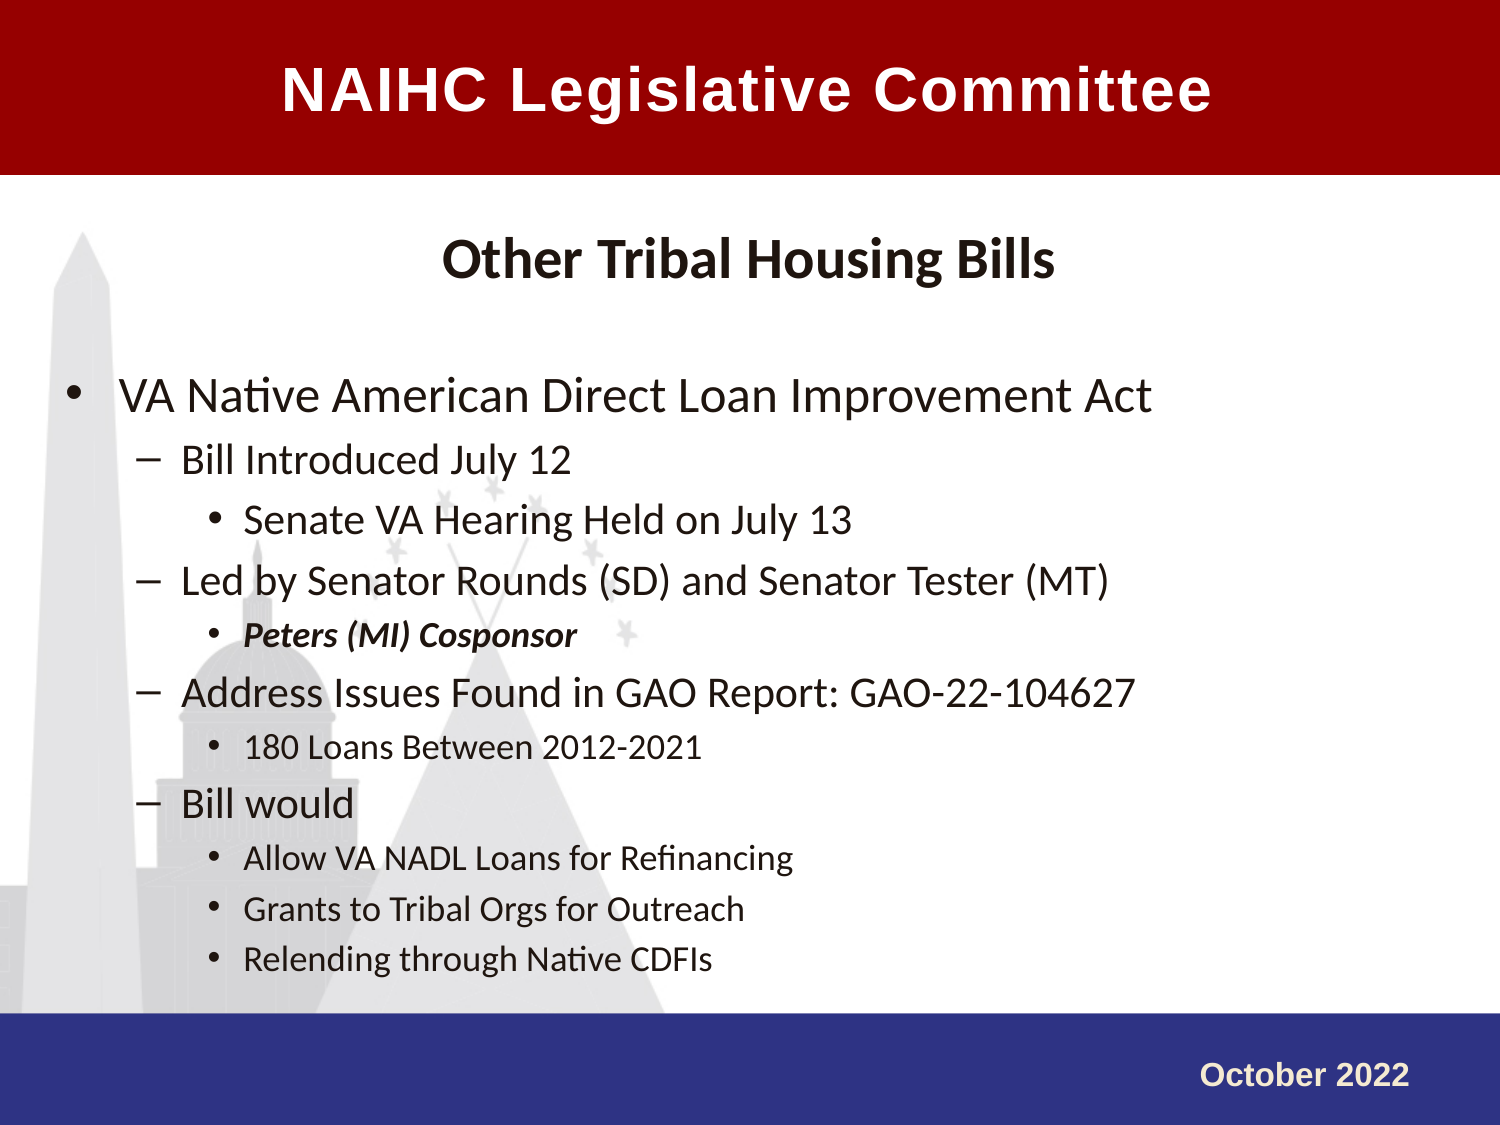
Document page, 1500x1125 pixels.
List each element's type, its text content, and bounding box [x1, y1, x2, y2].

picture [0, 175, 1500, 1125]
text_box NAIHC Legislative Committee [0, 0, 1500, 175]
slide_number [1074, 1042, 1425, 1103]
list Other Tribal Housing Bills VA Native American Direct Loan Improvement Act Bill Introduced July 12 Senate VA Hearing Held on July 13 Led by Senator Rounds (SD) and Senator Tester (MT) Peters (MI) Cosponsor Address Issues Found in GAO Report: GAO-22-104627 180 Loans Between 2012-2021 Bill would Allow VA NADL Loans for Refinancing Grants to Tribal Orgs for Outreach Relending through Native CDFIs [50, 212, 1450, 988]
